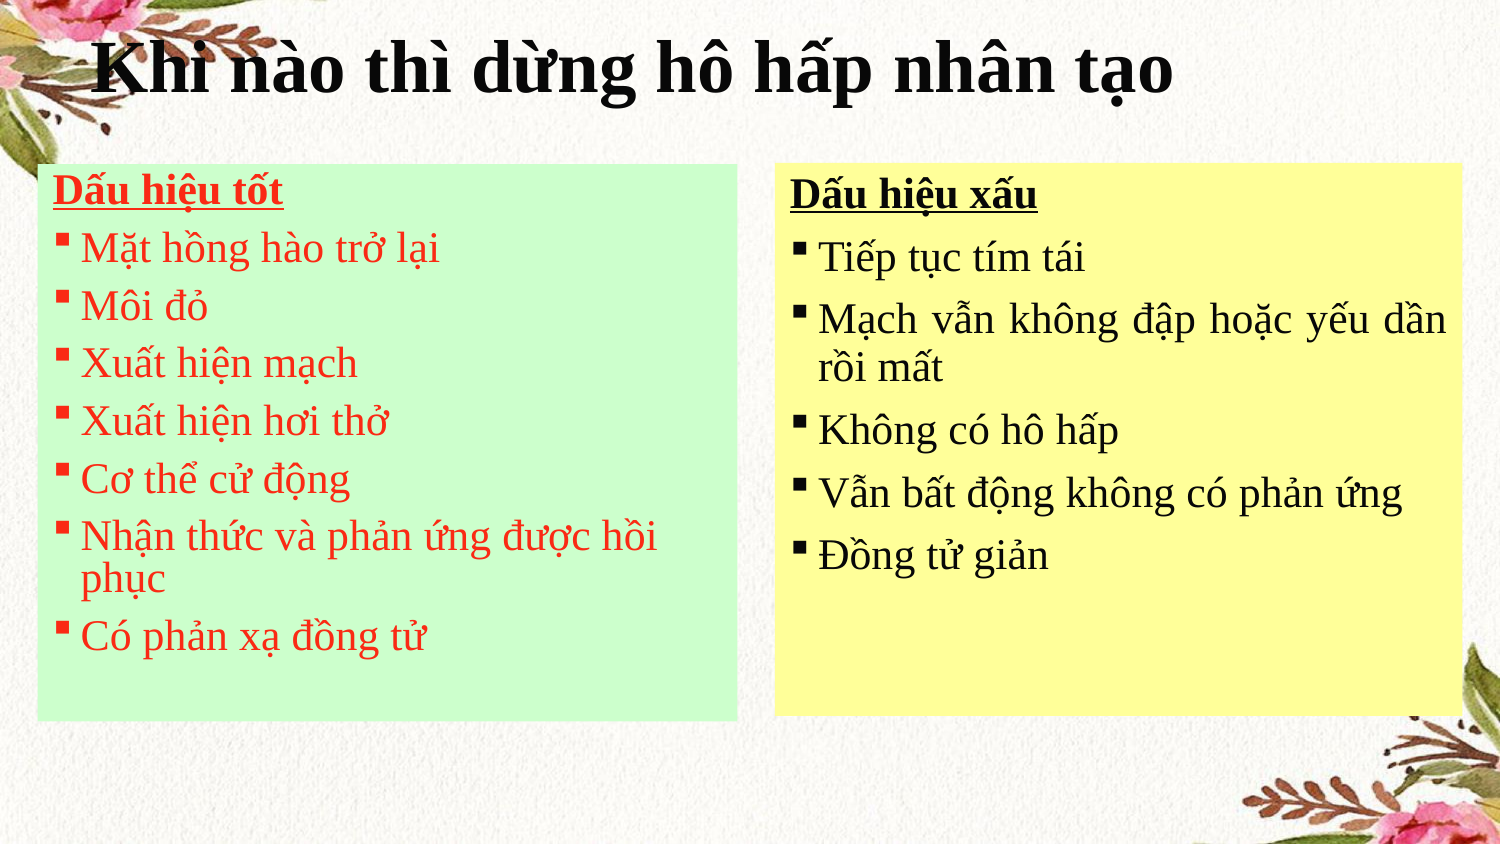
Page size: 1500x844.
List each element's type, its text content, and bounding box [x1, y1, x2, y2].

list Dấu hiệu tốt Mặt hồng hào trở lại Môi đỏ Xuất hiện mạch Xuất hiện hơi thở Cơ thể cử động Nhận thức và phản ứng được hồi phục Có phản xạ đồng tử [37, 163, 738, 722]
title Khi nào thì dừng hô hấp nhân tạo [74, 9, 1426, 128]
list Dấu hiệu xấu Tiếp tục tím tái Mạch vẫn không đập hoặc yếu dần rồi mất Không có hô hấp Vẫn bất động không có phản ứng Đồng tử giản [774, 162, 1463, 717]
picture [0, 0, 1500, 844]
